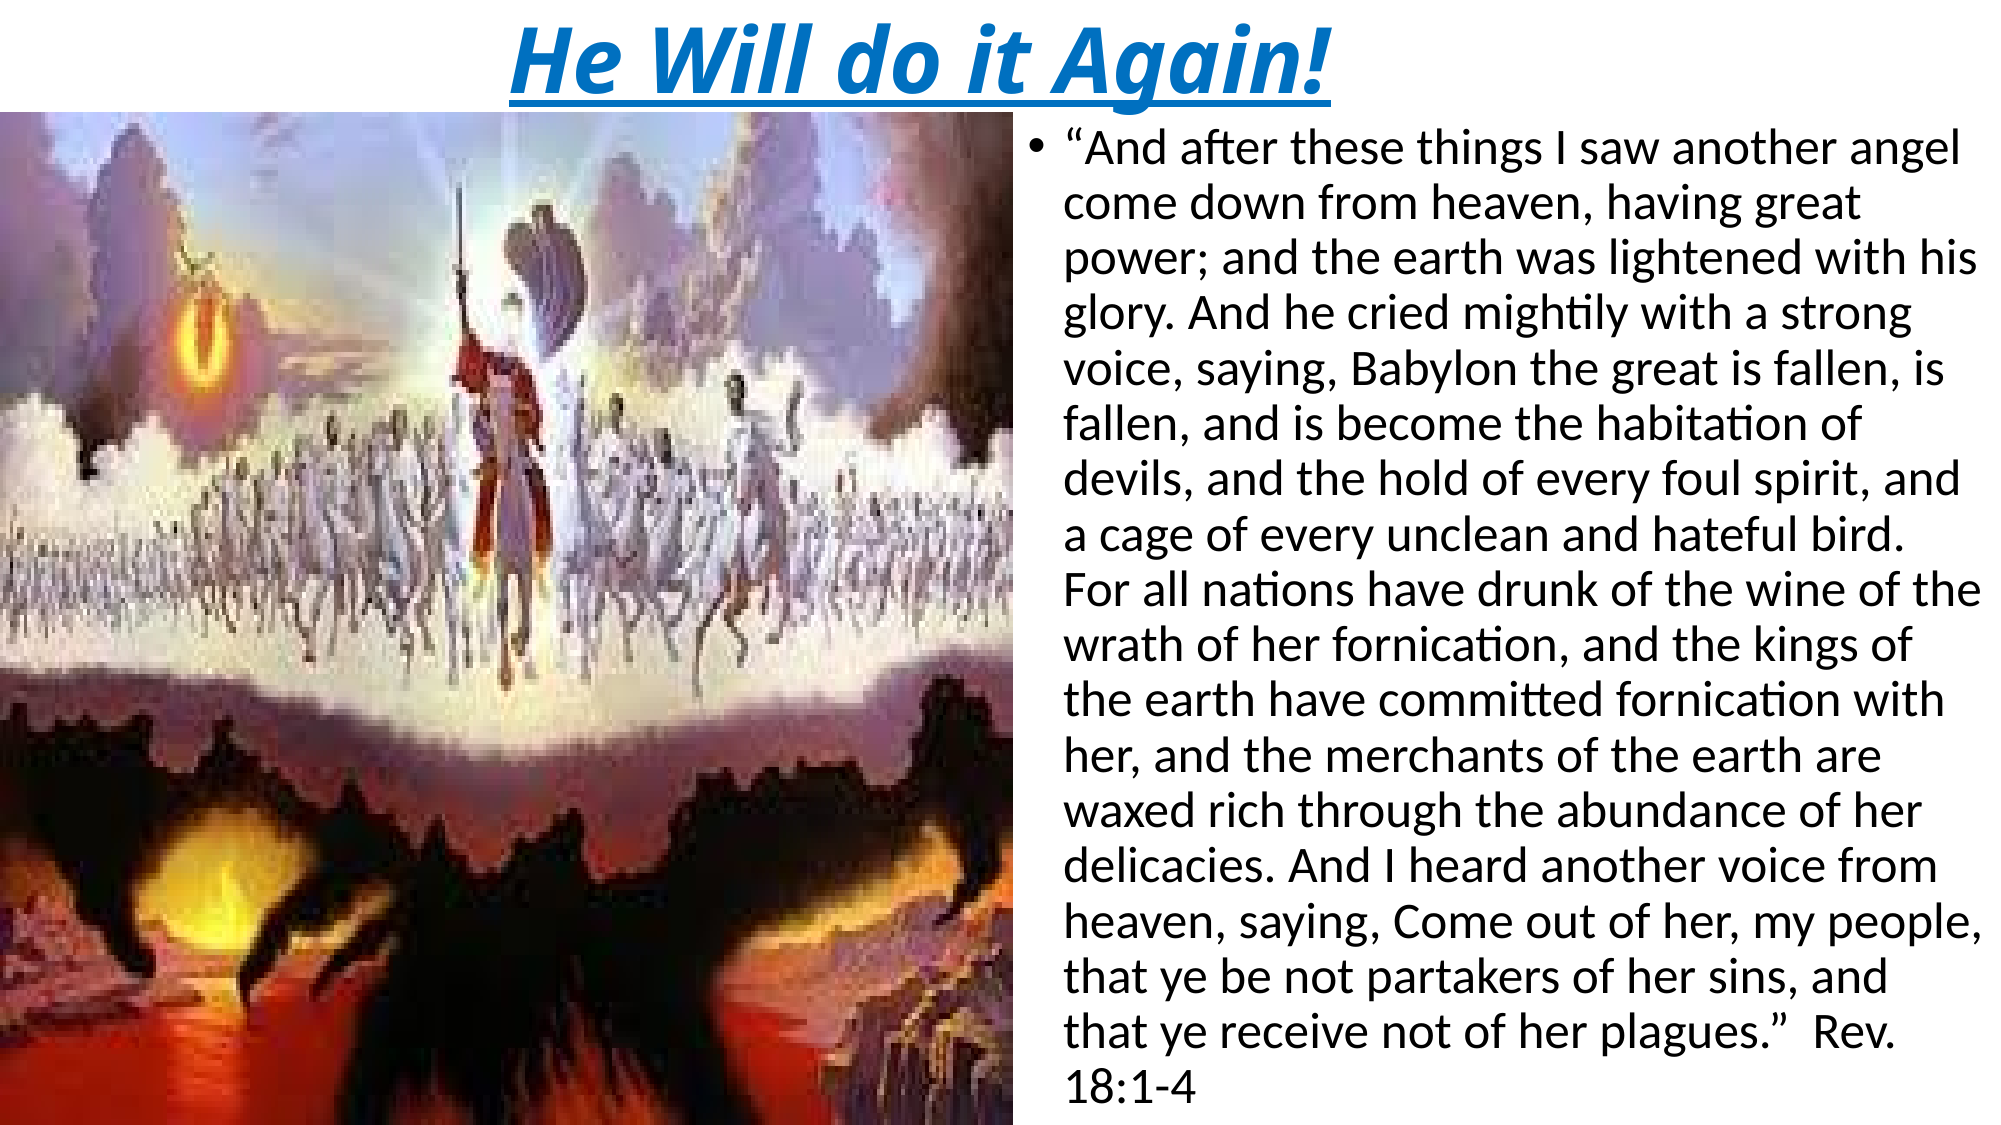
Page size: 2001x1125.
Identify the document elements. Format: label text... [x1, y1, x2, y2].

title He Will do it Again! [137, 0, 1863, 112]
list “And after these things I saw another angel come down from heaven, having great power; and the earth was lightened with his glory. And he cried mightily with a strong voice, saying, Babylon the great is fallen, is fallen, and is become the habitation of devils, and the hold of every foul spirit, and a cage of every unclean and hateful bird. For all nations have drunk of the wine of the wrath of her fornication, and the kings of the earth have committed fornication with her, and the merchants of the earth are waxed rich through the abundance of her delicacies. And I heard another voice from heaven, saying, Come out of her, my people, that ye be not partakers of her sins, and that ye receive not of her plagues.” Rev. 18:1-4 [1013, 112, 2000, 1125]
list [0, 112, 1013, 1125]
